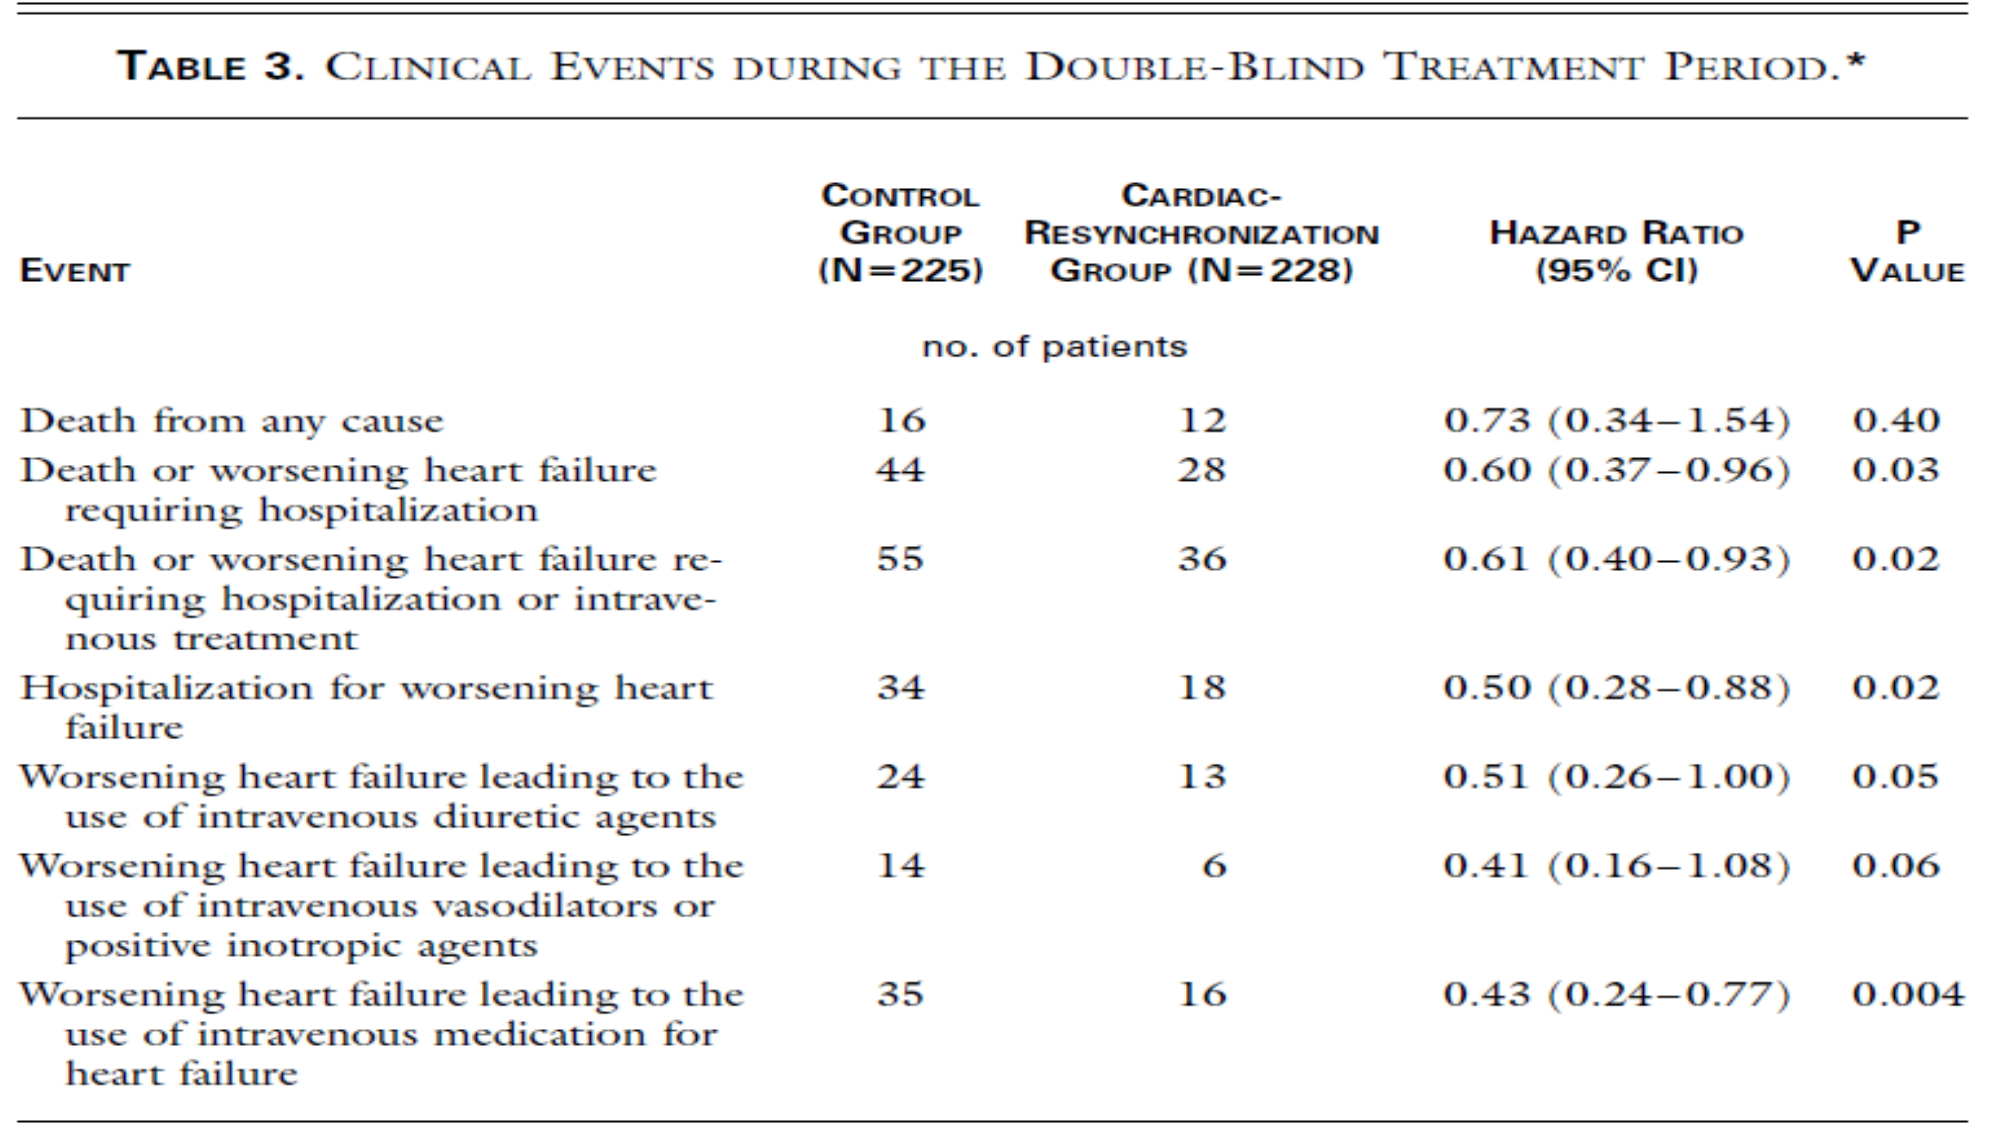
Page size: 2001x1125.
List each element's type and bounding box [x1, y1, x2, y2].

list [0, 0, 2000, 1125]
